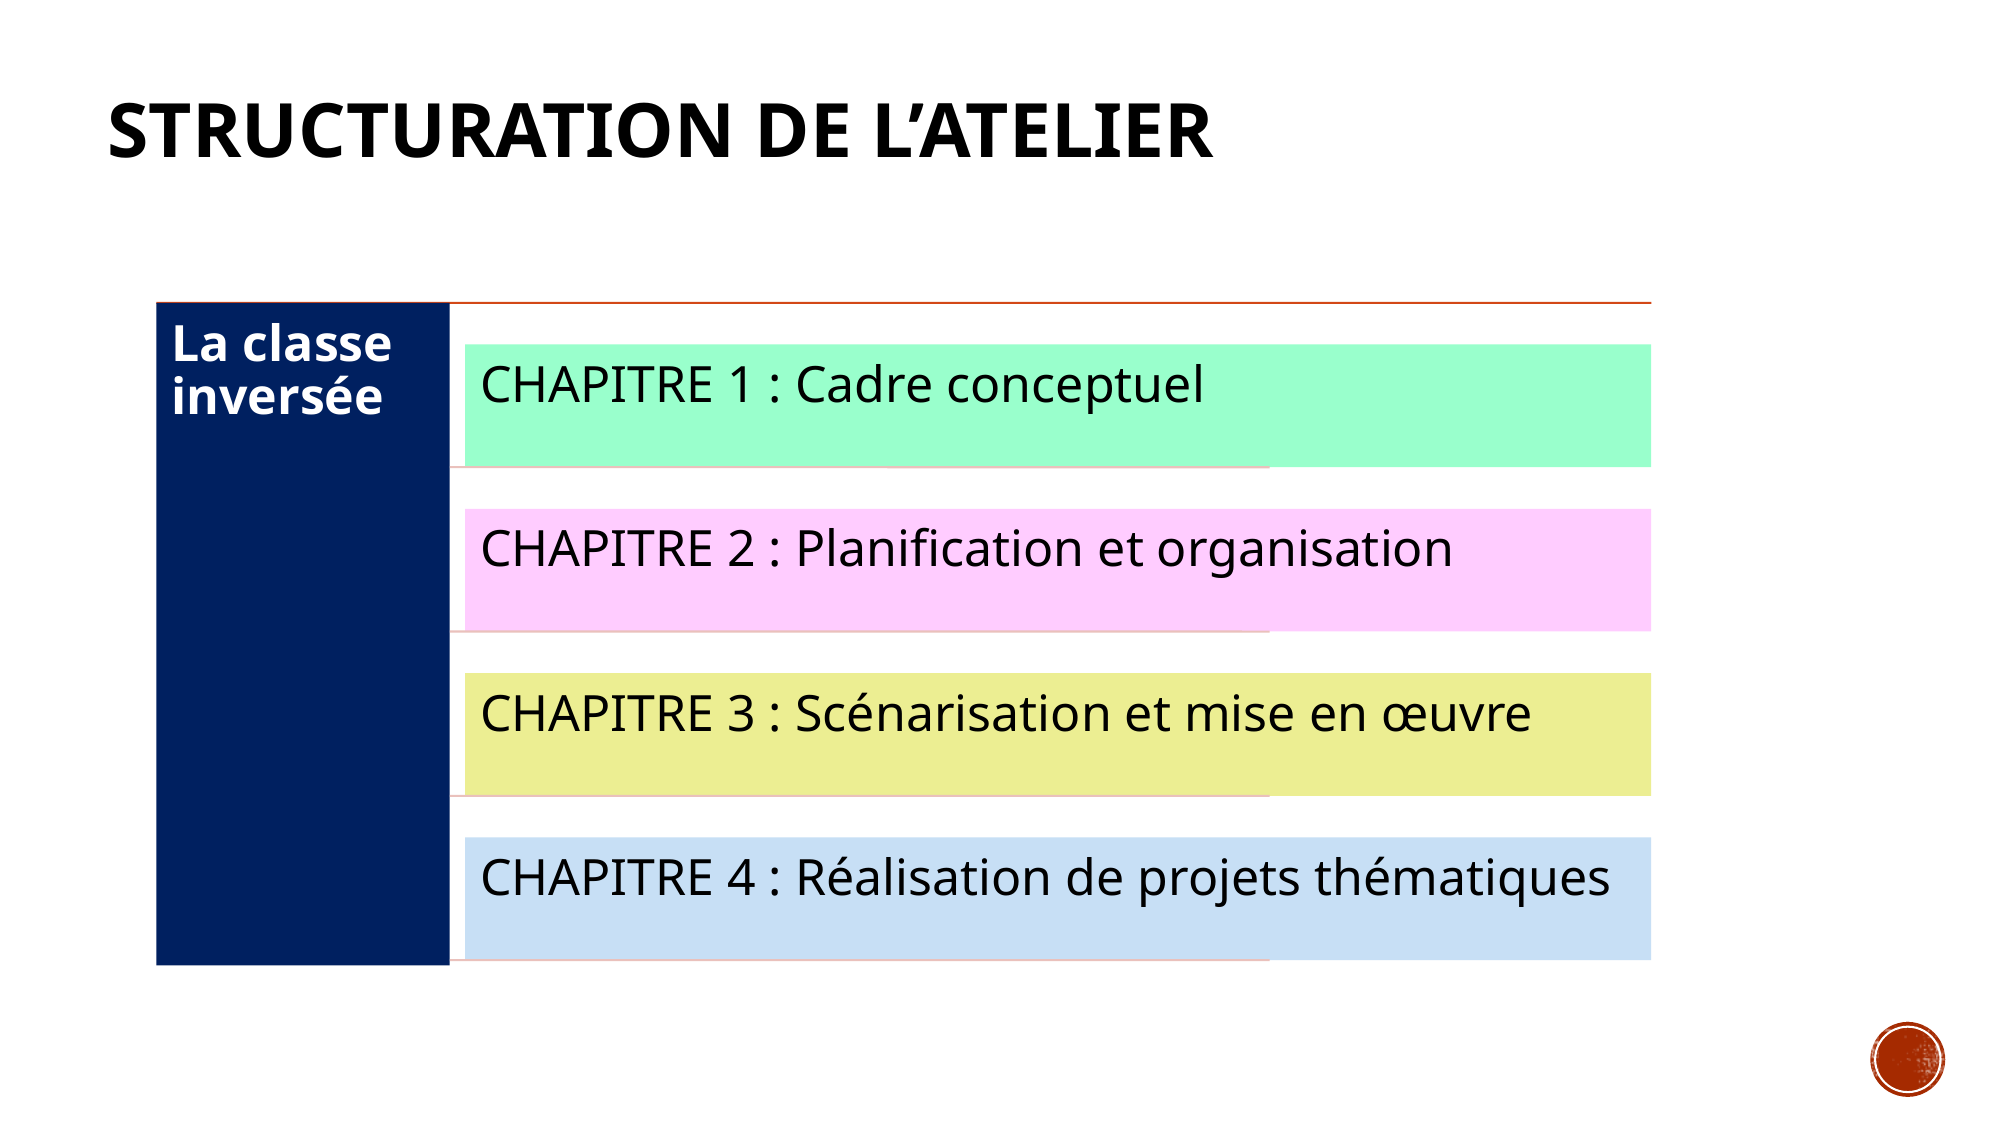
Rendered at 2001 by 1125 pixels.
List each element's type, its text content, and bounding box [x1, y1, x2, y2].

title Structuration de l’atelier [92, 79, 1925, 187]
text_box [158, 240, 1648, 1065]
